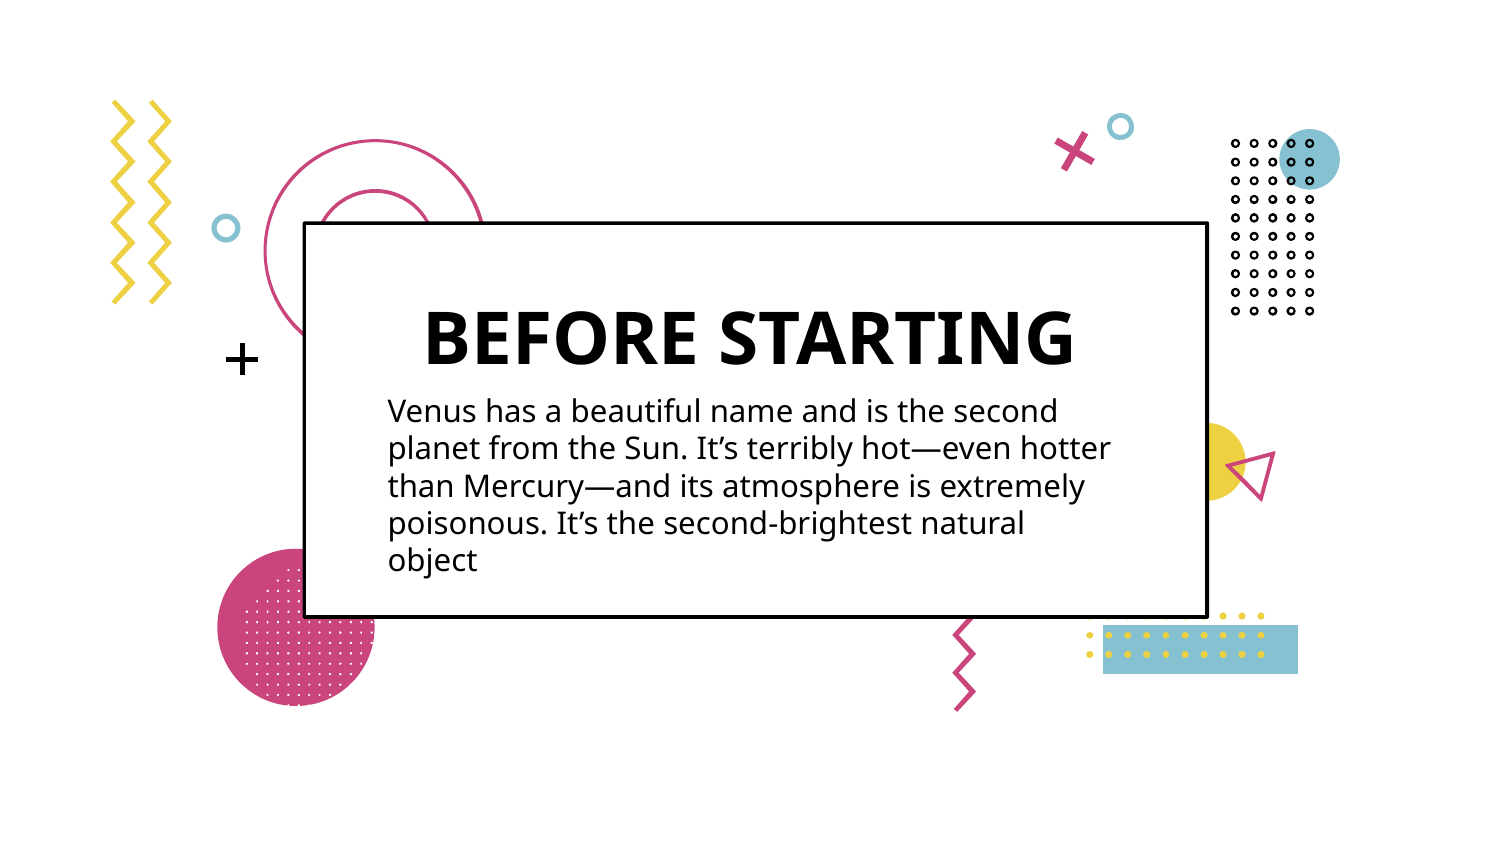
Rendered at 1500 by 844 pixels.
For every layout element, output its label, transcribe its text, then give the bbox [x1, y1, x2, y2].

text_box [303, 222, 1209, 619]
text_box [306, 224, 1206, 616]
title BEFORE STARTING [334, 276, 1166, 420]
subtitle Venus has a beautiful name and is the second planet from the Sun. It’s terribly hot—even hotter than Mercury—and its atmosphere is extremely poisonous. It’s the second-brightest natural object [372, 375, 1128, 568]
